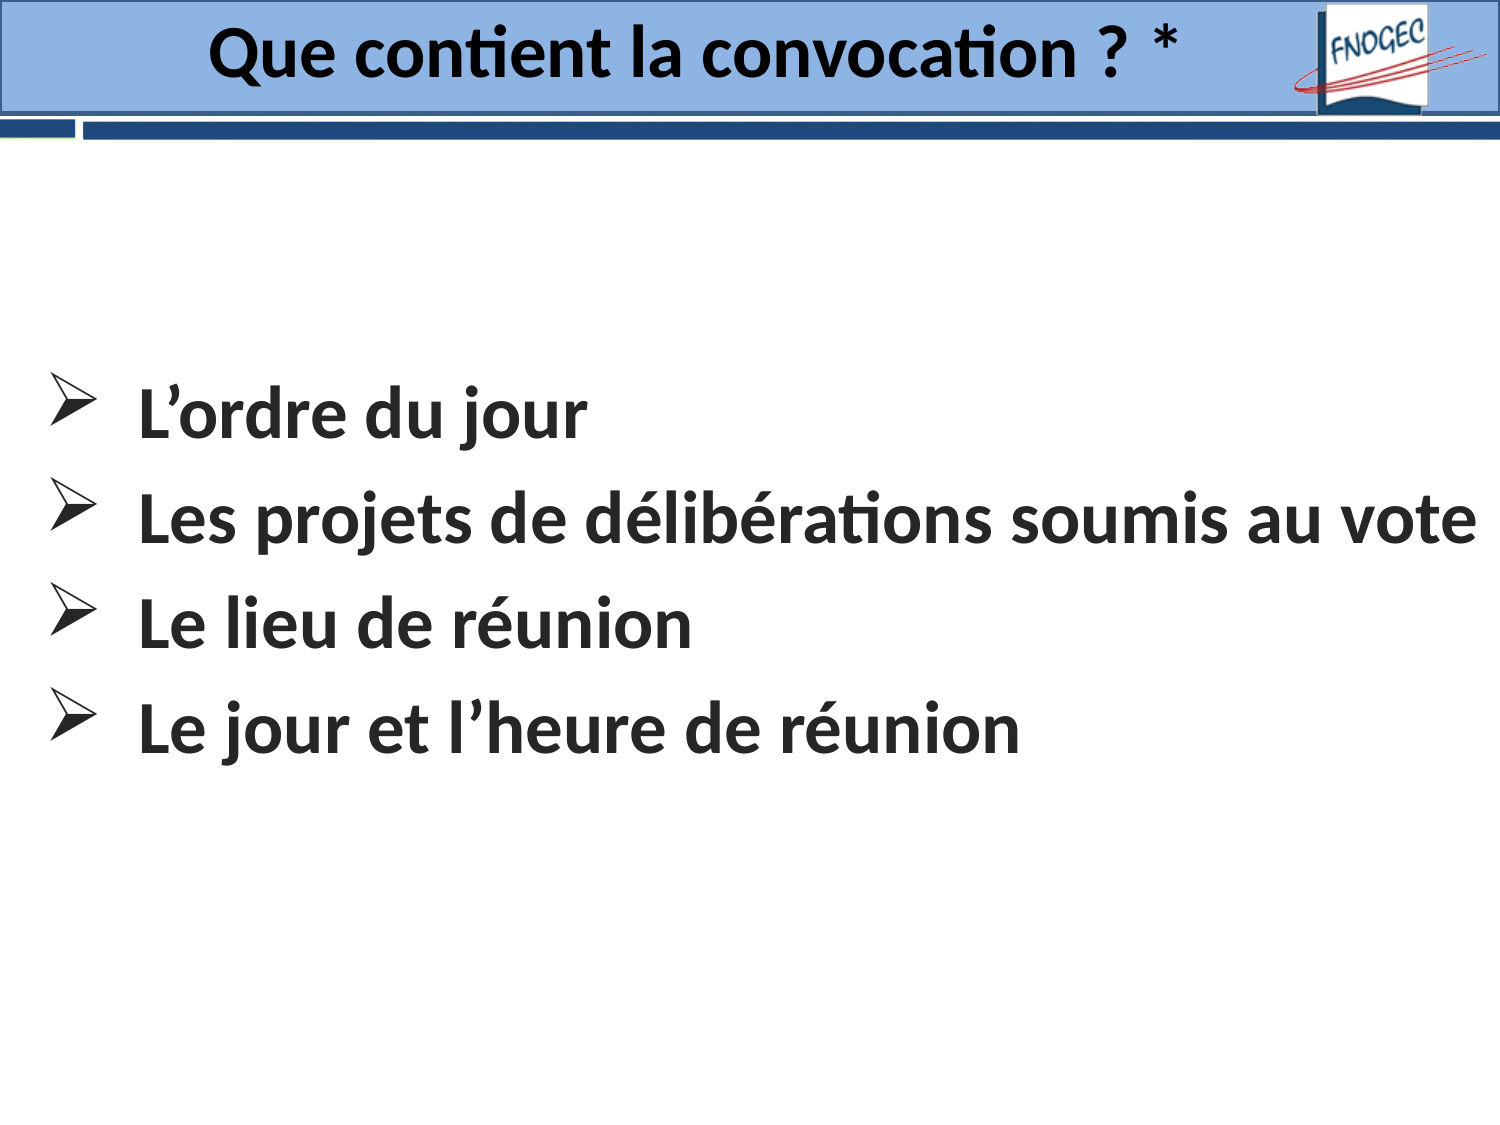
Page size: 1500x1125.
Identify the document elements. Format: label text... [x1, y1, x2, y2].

picture [0, 0, 1500, 1125]
list L’ordre du jour Les projets de délibérations soumis au vote Le lieu de réunion Le jour et l’heure de réunion [29, 262, 1500, 1005]
title Que contient la convocation ? * [76, 19, 1317, 114]
